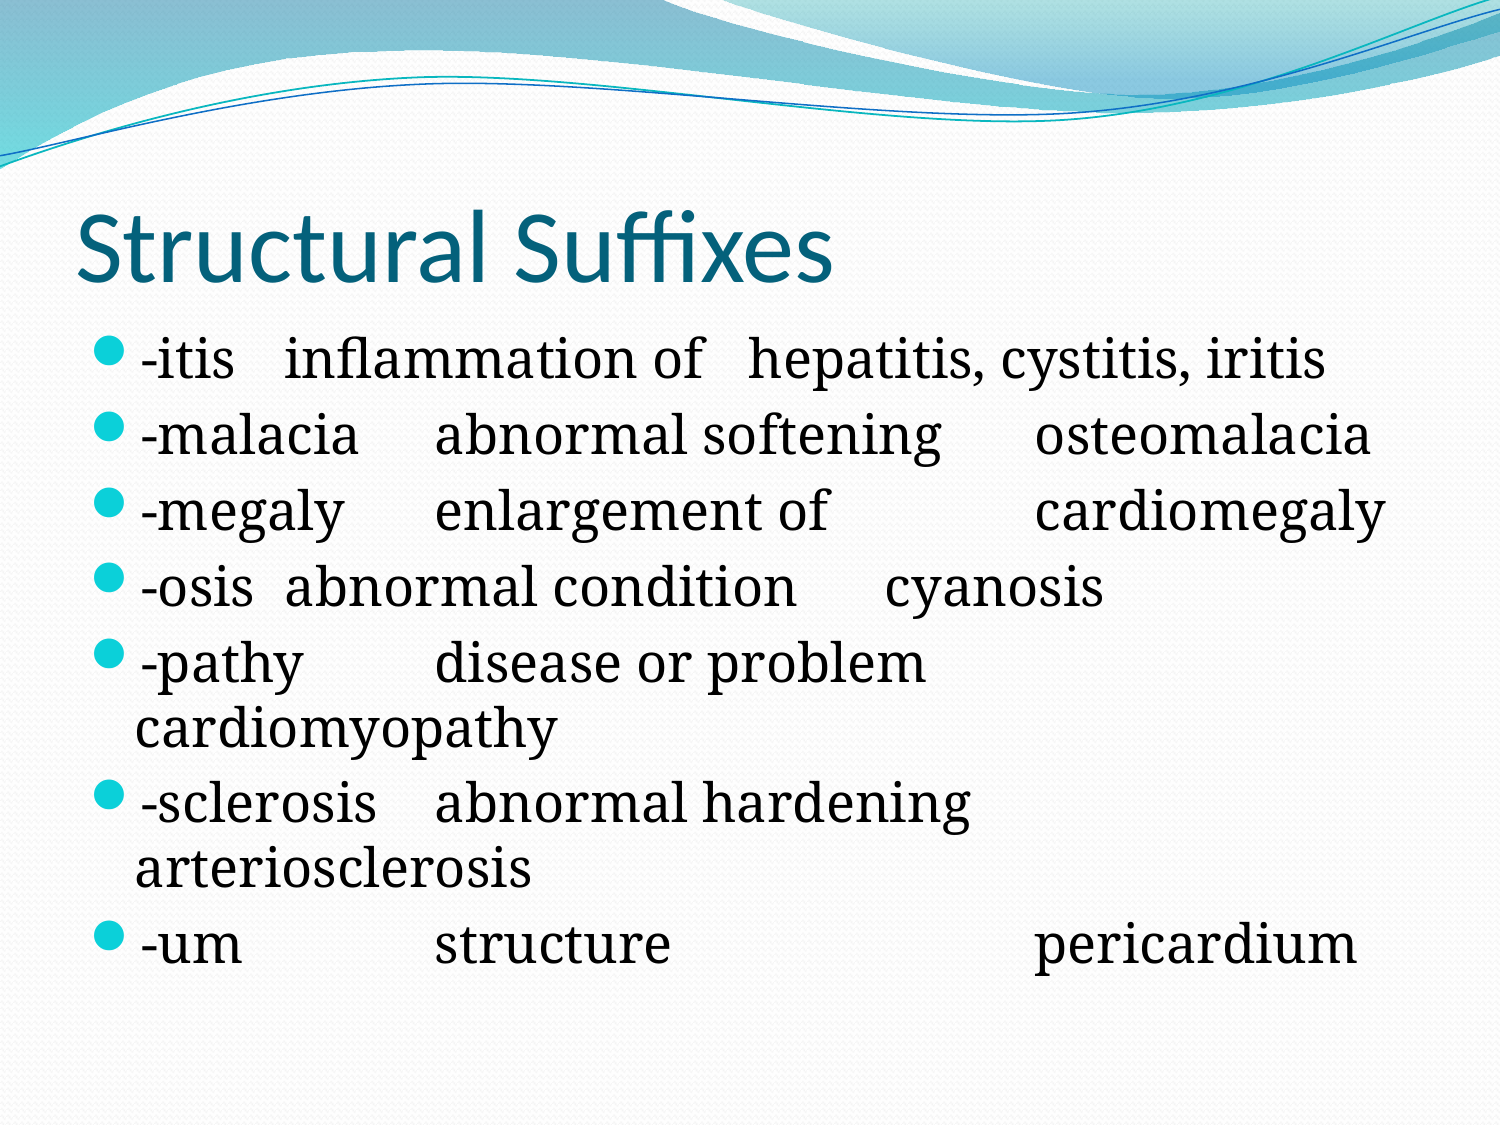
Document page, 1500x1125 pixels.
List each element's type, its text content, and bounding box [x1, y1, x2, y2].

title Structural Suffixes [75, 115, 1425, 303]
list -itis inflammation of hepatitis, cystitis, iritis -malacia abnormal softening osteomalacia -megaly enlargement of cardiomegaly -osis abnormal condition cyanosis -pathy disease or problem cardiomyopathy -sclerosis abnormal hardening arteriosclerosis -um structure pericardium [75, 317, 1425, 1038]
